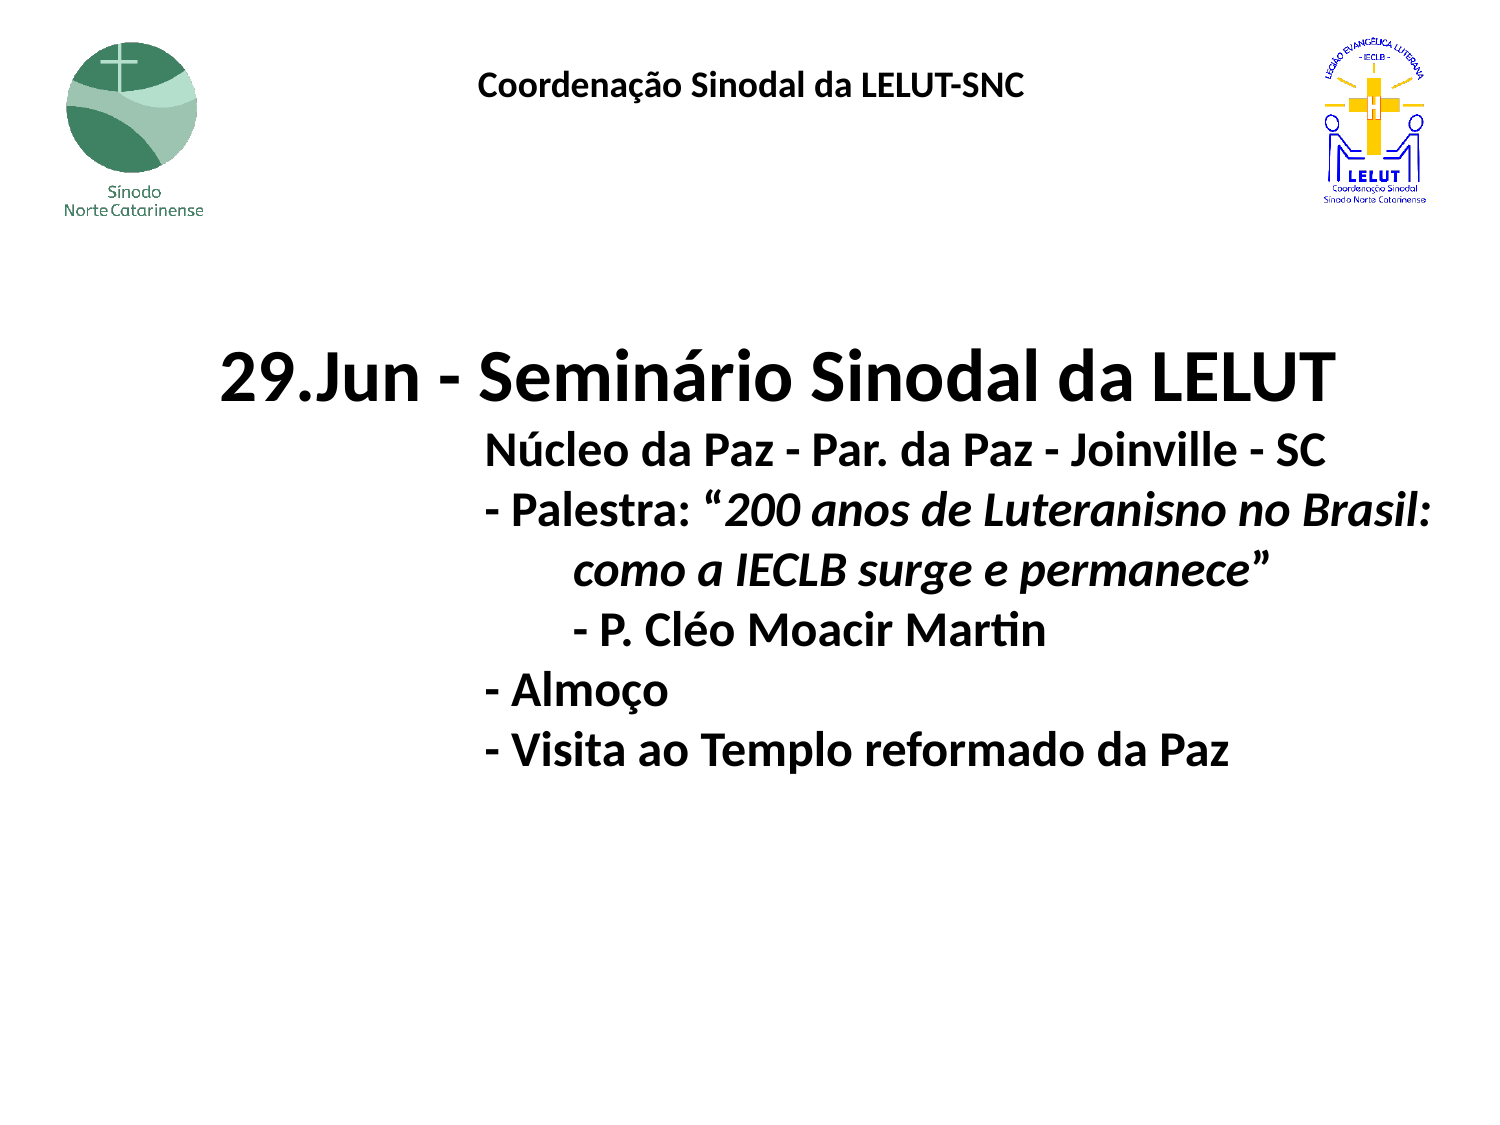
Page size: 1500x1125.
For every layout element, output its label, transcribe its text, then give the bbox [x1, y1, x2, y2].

text_box Coordenação Sinodal da LELUT-SNC [396, 52, 1107, 113]
picture [1312, 29, 1437, 207]
picture [62, 40, 205, 218]
text_box 29.Jun - Seminário Sinodal da LELUT Núcleo da Paz - Par. da Paz - Joinville - SC - Palestra: “200 anos de Luteranisno no Brasil: como a IECLB surge e permanece” - P. Cléo Moacir Martin - Almoço - Visita ao Templo reformado da Paz [204, 319, 1500, 785]
